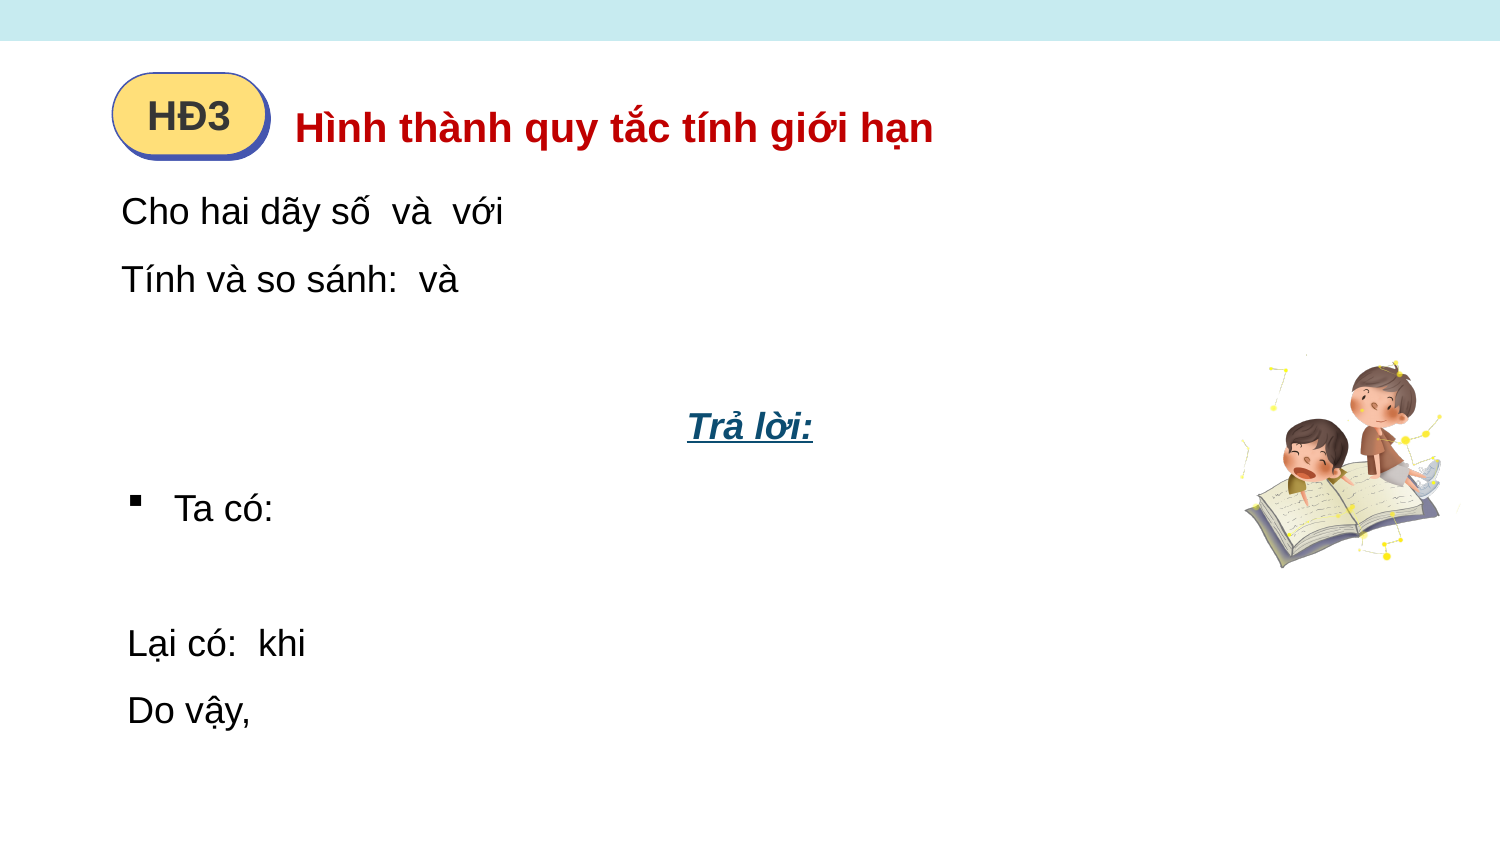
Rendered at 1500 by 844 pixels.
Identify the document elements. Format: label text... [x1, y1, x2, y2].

text_box [0, 0, 1500, 41]
picture [1229, 343, 1463, 586]
text_box Trả lời: [620, 394, 880, 455]
text_box Hình thành quy tắc tính giới hạn [280, 68, 1069, 159]
text_box HĐ3 [112, 72, 266, 156]
